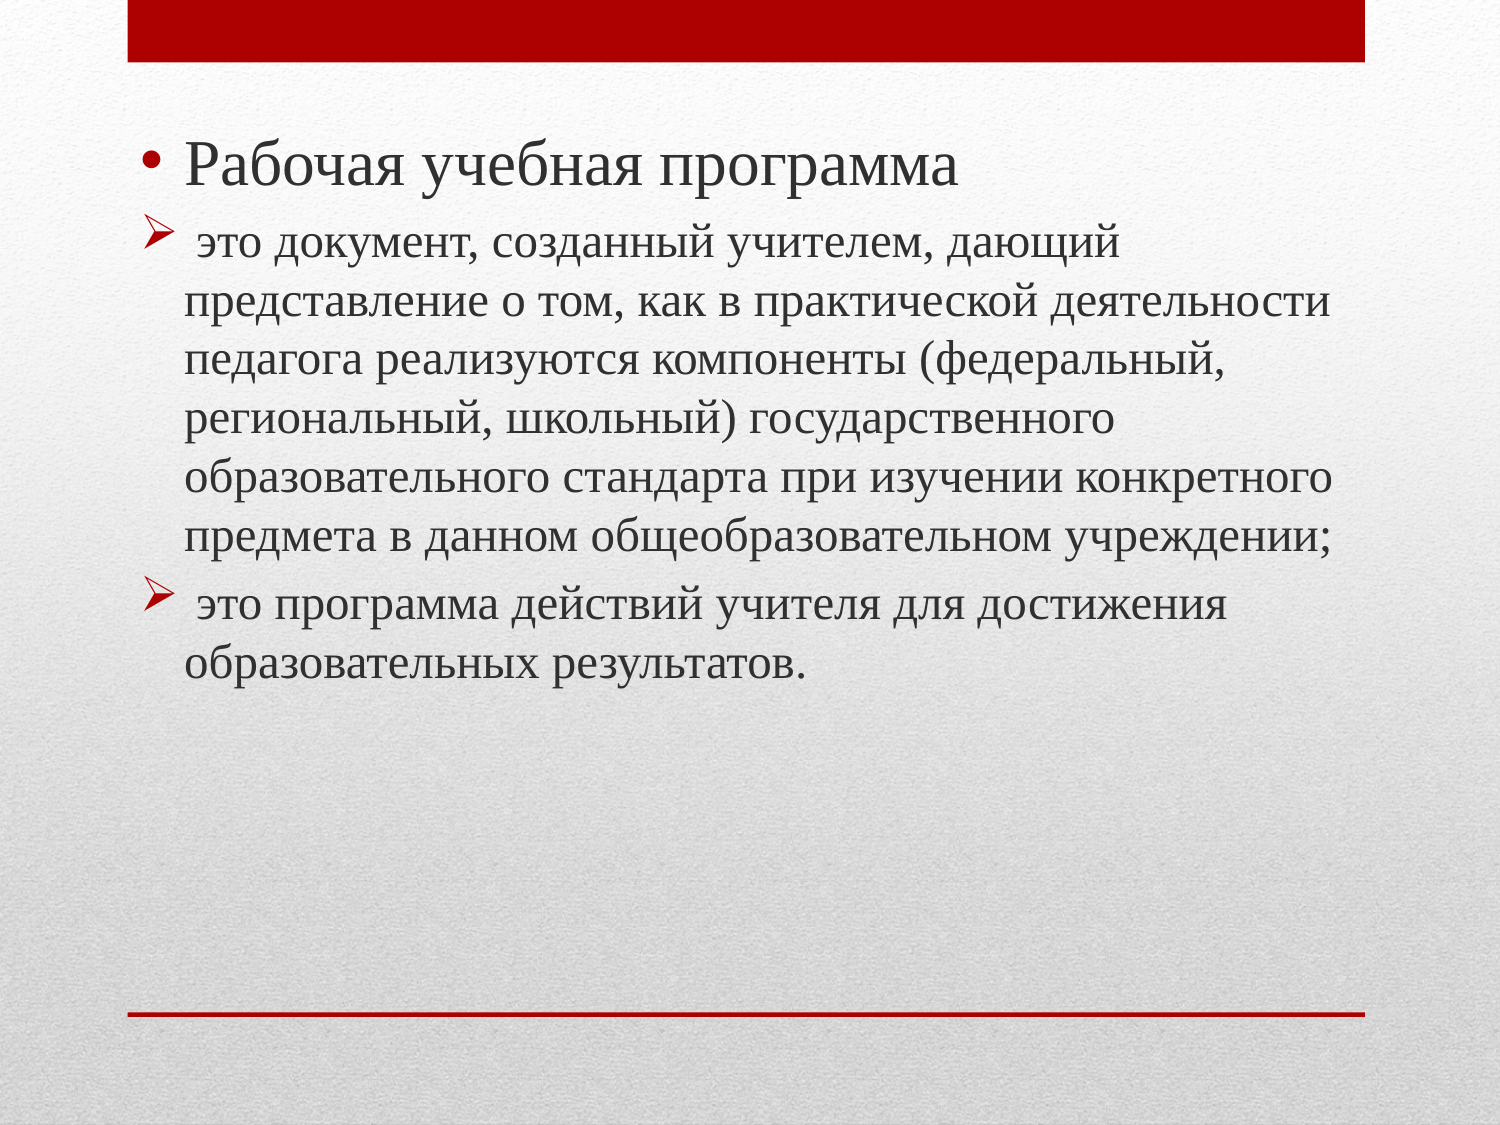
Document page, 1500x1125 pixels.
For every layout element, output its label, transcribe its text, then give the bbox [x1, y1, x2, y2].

list Рабочая учебная программа это документ, созданный учителем, дающий представление о том, как в практической деятельности педагога реализуются компоненты (федеральный, региональный, школьный) государственного образовательного стандарта при изучении конкретного предмета в данном общеобразовательном учреждении; это программа действий учителя для достижения образовательных результатов. [125, 112, 1363, 750]
